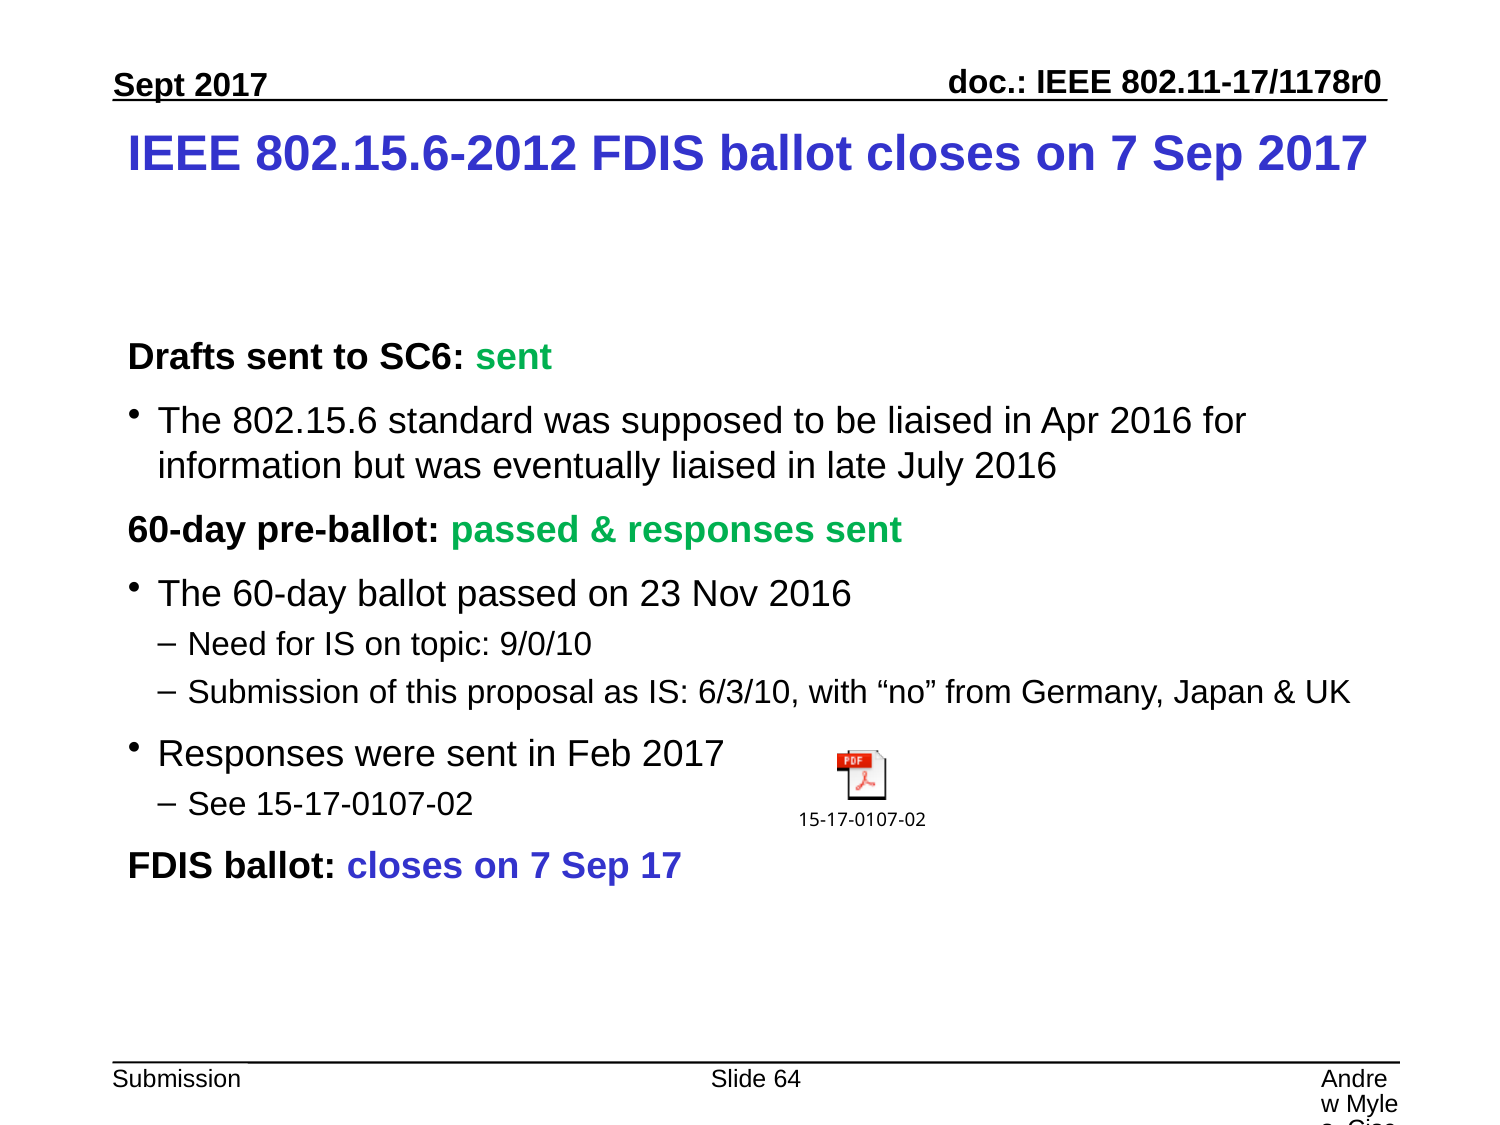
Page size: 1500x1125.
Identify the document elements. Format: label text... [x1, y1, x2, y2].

footer Andrew Myles, Cisco [1320, 1061, 1402, 1093]
title IEEE 802.15.6-2012 FDIS ballot closes on 7 Sep 2017 [112, 112, 1388, 288]
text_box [787, 749, 938, 877]
list Drafts sent to SC6: sent The 802.15.6 standard was supposed to be liaised in Apr 2016 for information but was eventually liaised in late July 2016 60-day pre-ballot: passed & responses sent The 60-day ballot passed on 23 Nov 2016 Need for IS on topic: 9/0/10 Submission of this proposal as IS: 6/3/10, with “no” from Germany, Japan & UK Responses were sent in Feb 2017 See 15-17-0107-02 FDIS ballot: closes on 7 Sep 17 [112, 324, 1388, 1000]
slide_number Slide 64 [709, 1061, 803, 1093]
